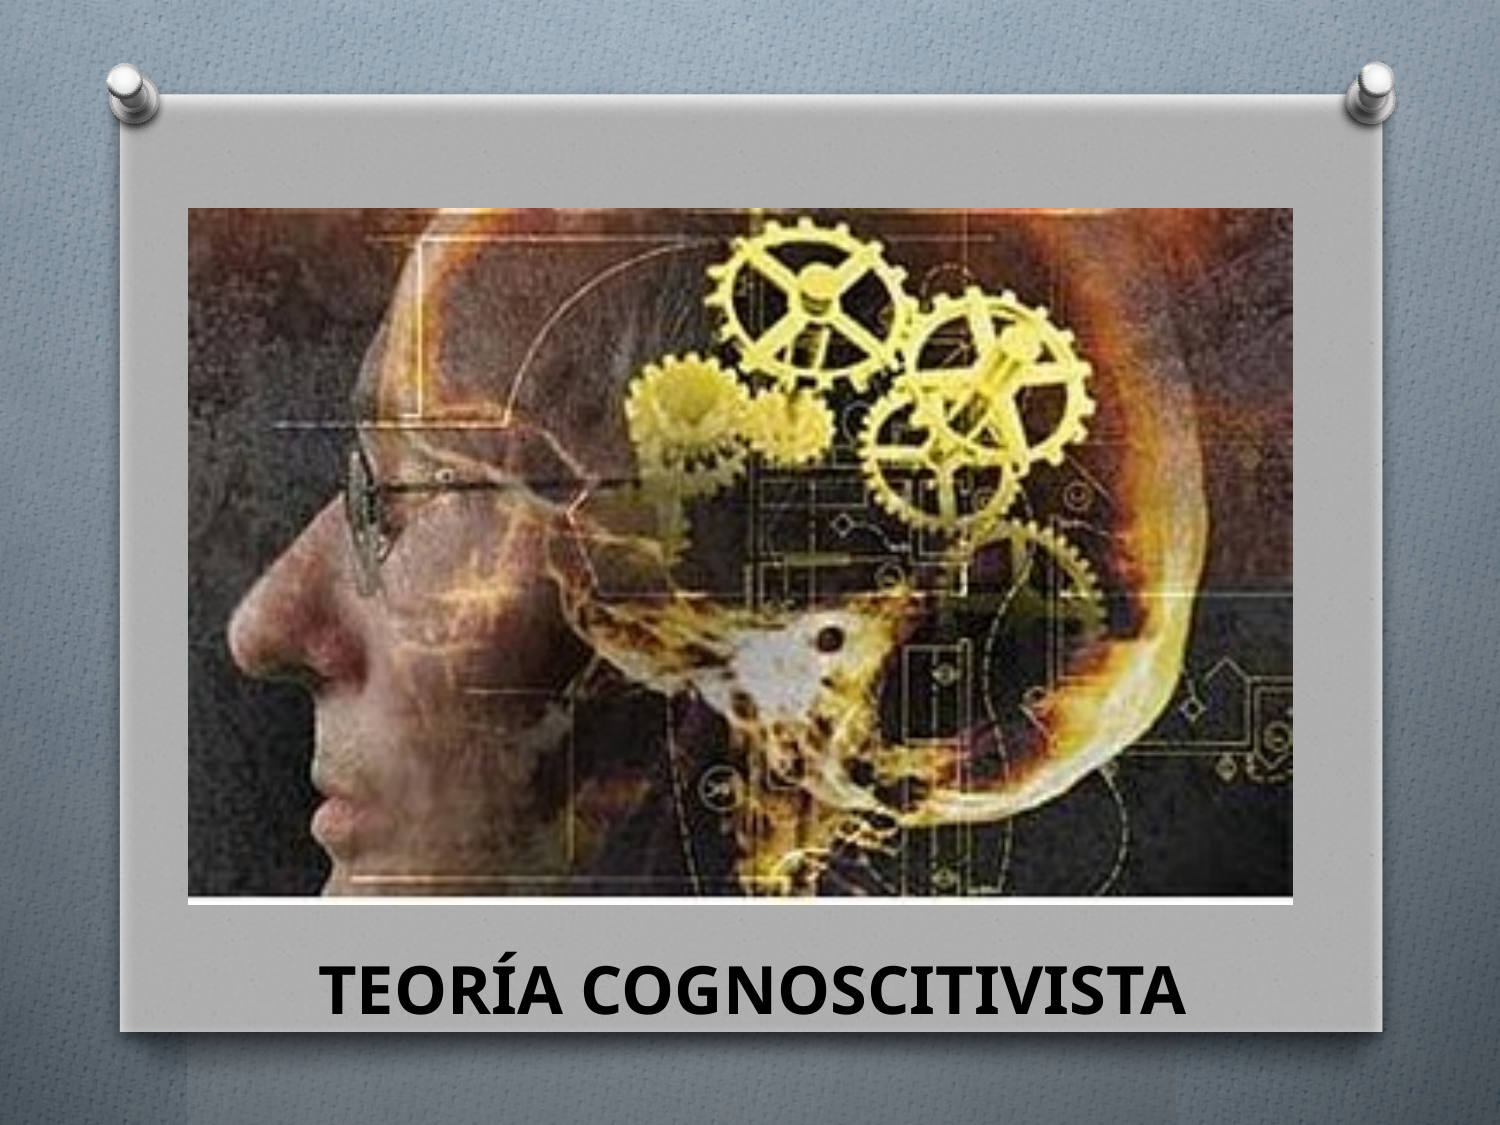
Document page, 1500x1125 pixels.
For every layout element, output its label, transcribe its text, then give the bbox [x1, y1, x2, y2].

picture [1317, 35, 1439, 156]
list TEORÍA COGNOSCITIVISTA [117, 940, 1375, 1050]
picture [188, 207, 1293, 906]
picture [75, 29, 198, 153]
